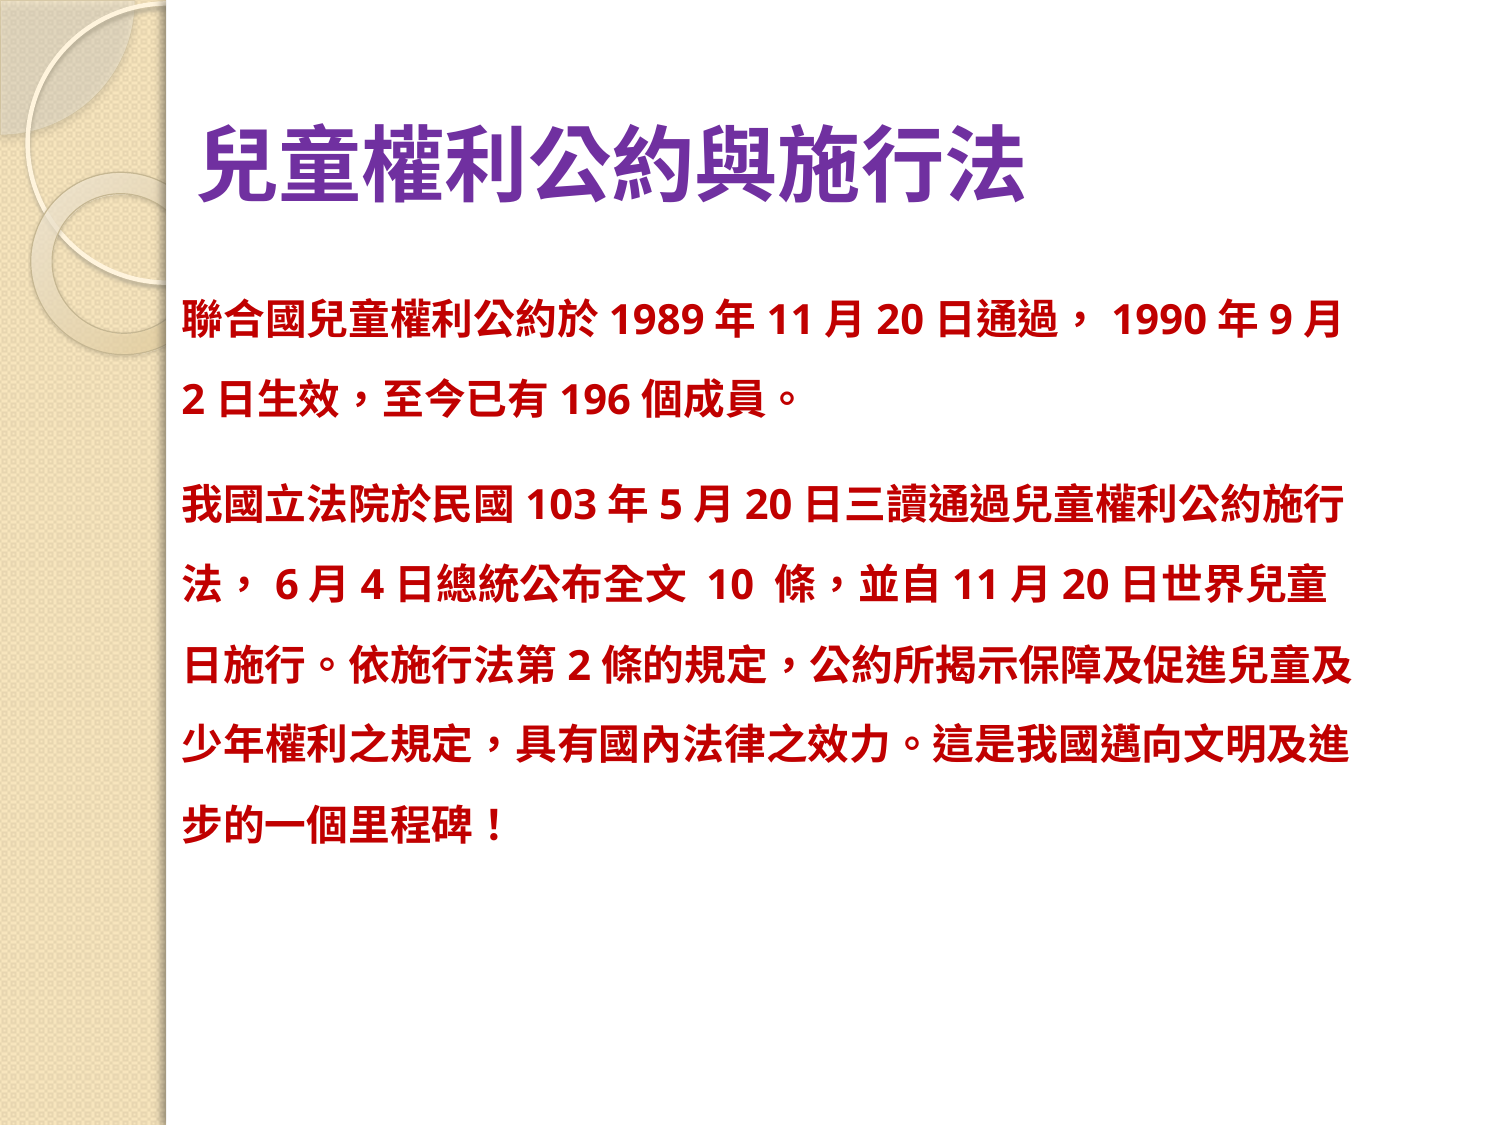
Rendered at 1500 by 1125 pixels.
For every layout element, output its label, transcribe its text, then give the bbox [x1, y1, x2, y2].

list 聯合國兒童權利公約於1989年11月20日通過，1990年9月2日生效，至今已有196個成員。 我國立法院於民國103年5月20日三讀通過兒童權利公約施行法，6月4日總統公布全文 10 條，並自11月20日世界兒童日施行。依施行法第2條的規定，公約所揭示保障及促進兒童及少年權利之規定，具有國內法律之效力。這是我國邁向文明及進步的一個里程碑！ [166, 255, 1377, 1083]
title 兒童權利公約與施行法 [180, 67, 1320, 255]
